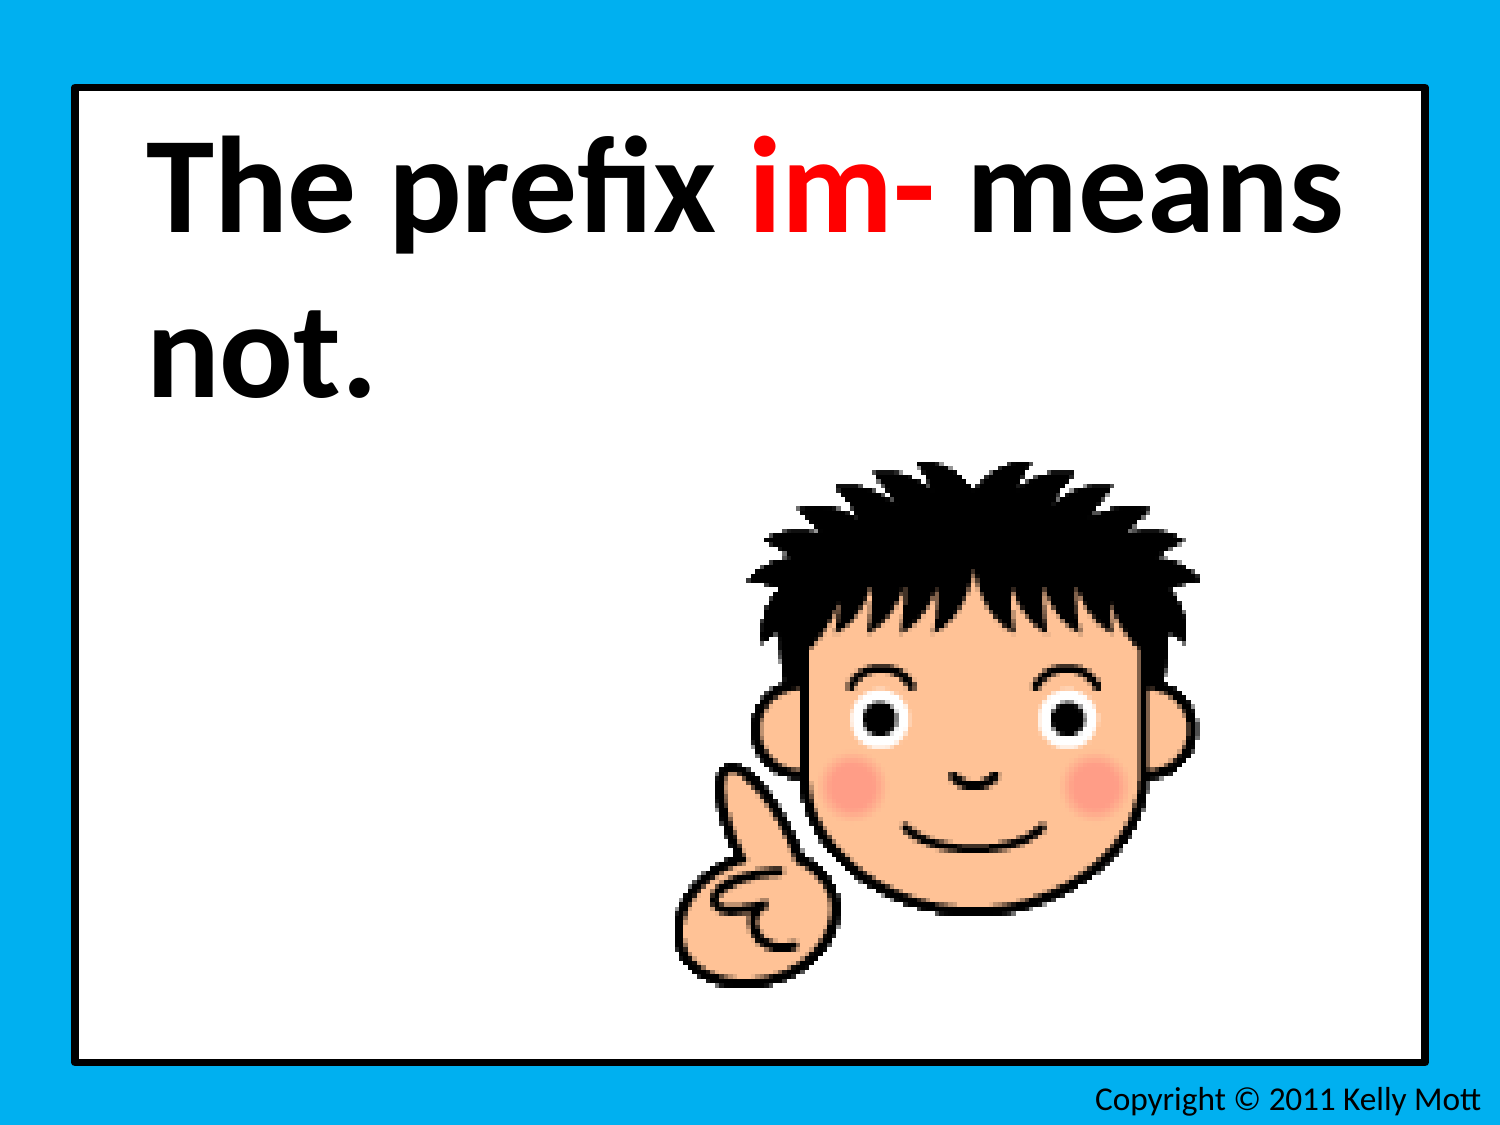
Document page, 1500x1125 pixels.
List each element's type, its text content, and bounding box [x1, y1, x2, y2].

list The prefix im- means not. [75, 87, 1425, 1063]
text_box Copyright © 2011 Kelly Mott [1080, 1069, 1497, 1125]
picture [72, 85, 1428, 1065]
